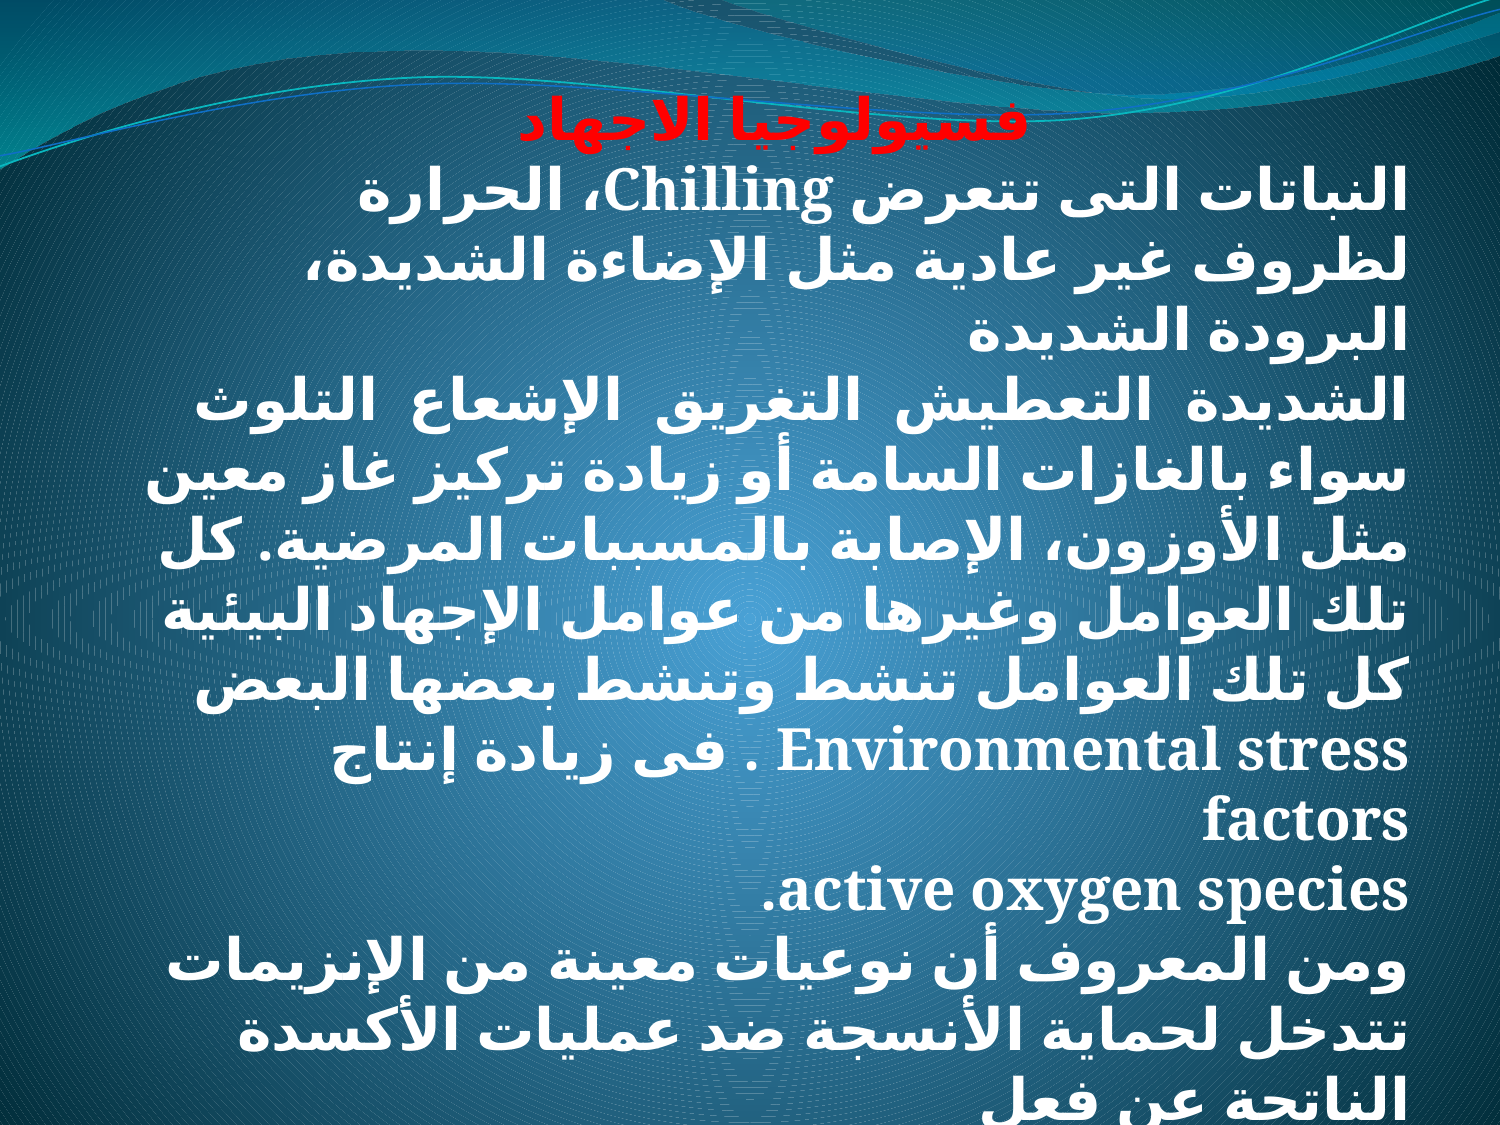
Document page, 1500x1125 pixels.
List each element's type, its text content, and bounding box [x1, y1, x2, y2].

text_box فسيولوجيا الاجهاد الحرارة ،Chilling النباتات التى تتعرض لظروف غير عادية مثل الإضاءة الشديدة، البرودة الشديدة الشديدة التعطيش التغريق الإشعاع التلوث سواء بالغازات السامة أو زيادة تركيز غاز معين مثل الأوزون، الإصابة بالمسببات المرضية. كل تلك العوامل وغيرها من عوامل الإجهاد البيئية كل تلك العوامل تنشط وتنشط بعضها البعض فى زيادة إنتاج . Environmental stress factors .active oxygen species ومن المعروف أن نوعيات معينة من الإنزيمات تتدخل لحماية الأنسجة ضد عمليات الأكسدة الناتجة عن فعل .stress والناتجة أصلا تحت ظروف active oxygen species [125, 75, 1425, 1125]
